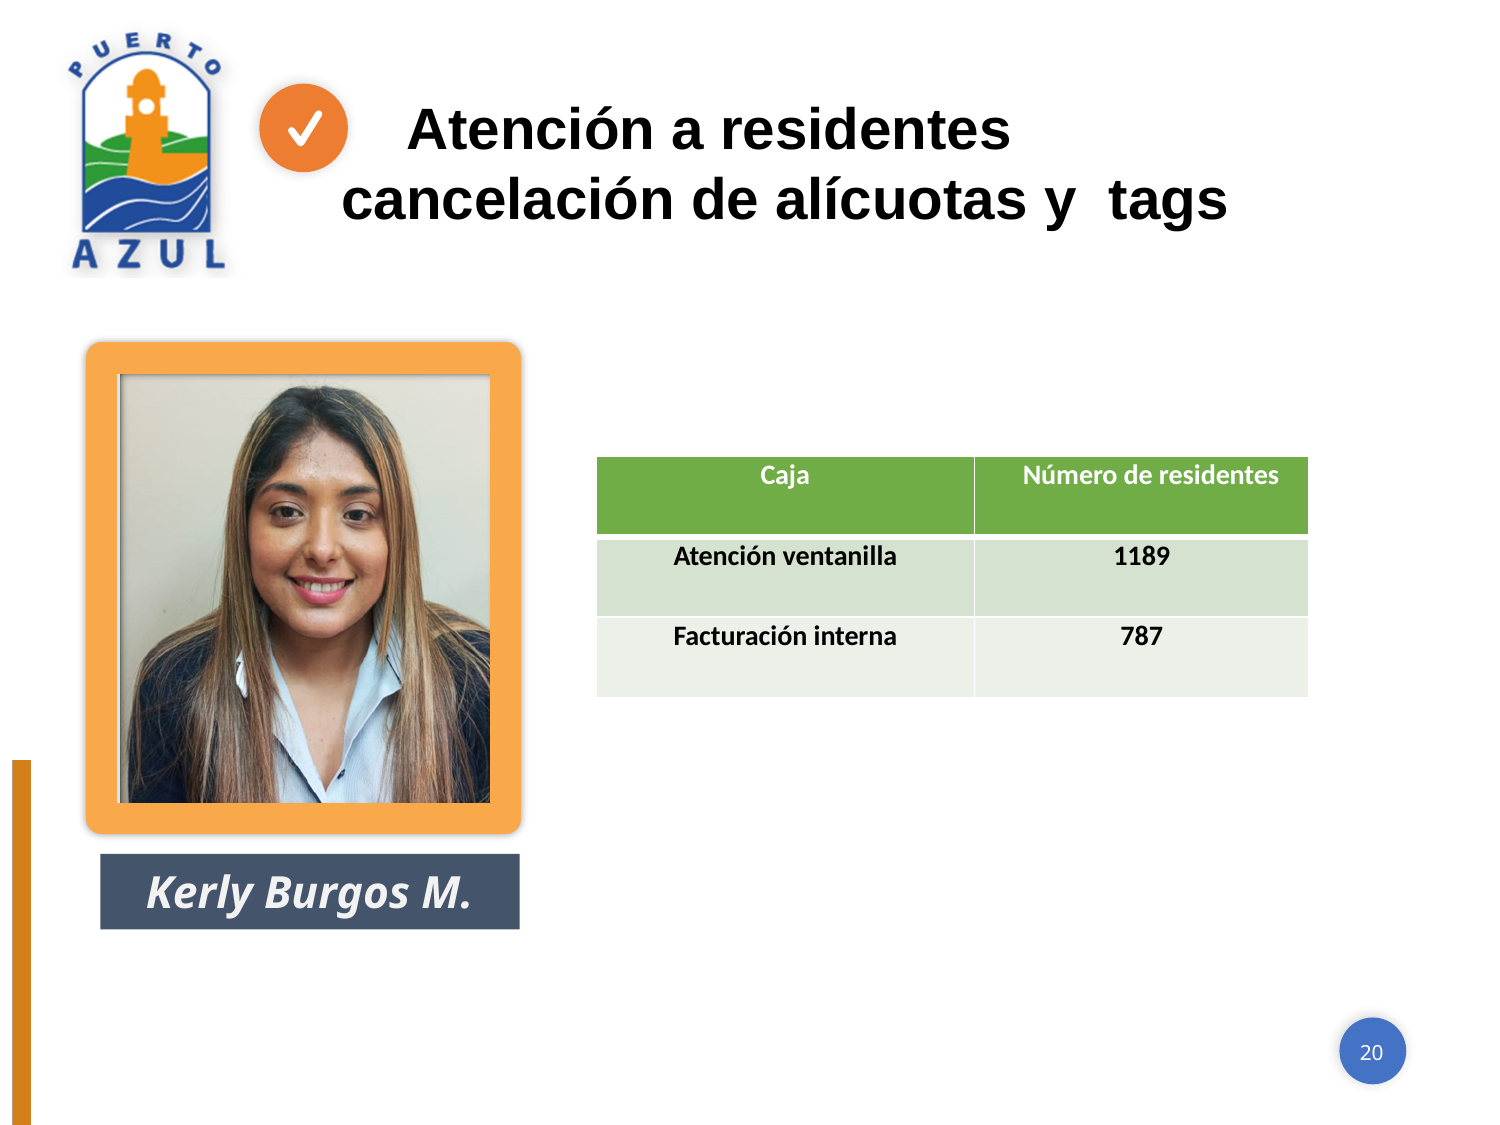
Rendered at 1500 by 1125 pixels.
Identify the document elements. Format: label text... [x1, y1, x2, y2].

picture [53, 23, 241, 279]
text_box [259, 83, 348, 173]
text_box Atención a residentes cancelación de alícuotas y tags [326, 83, 1296, 239]
picture [0, 289, 1496, 1125]
